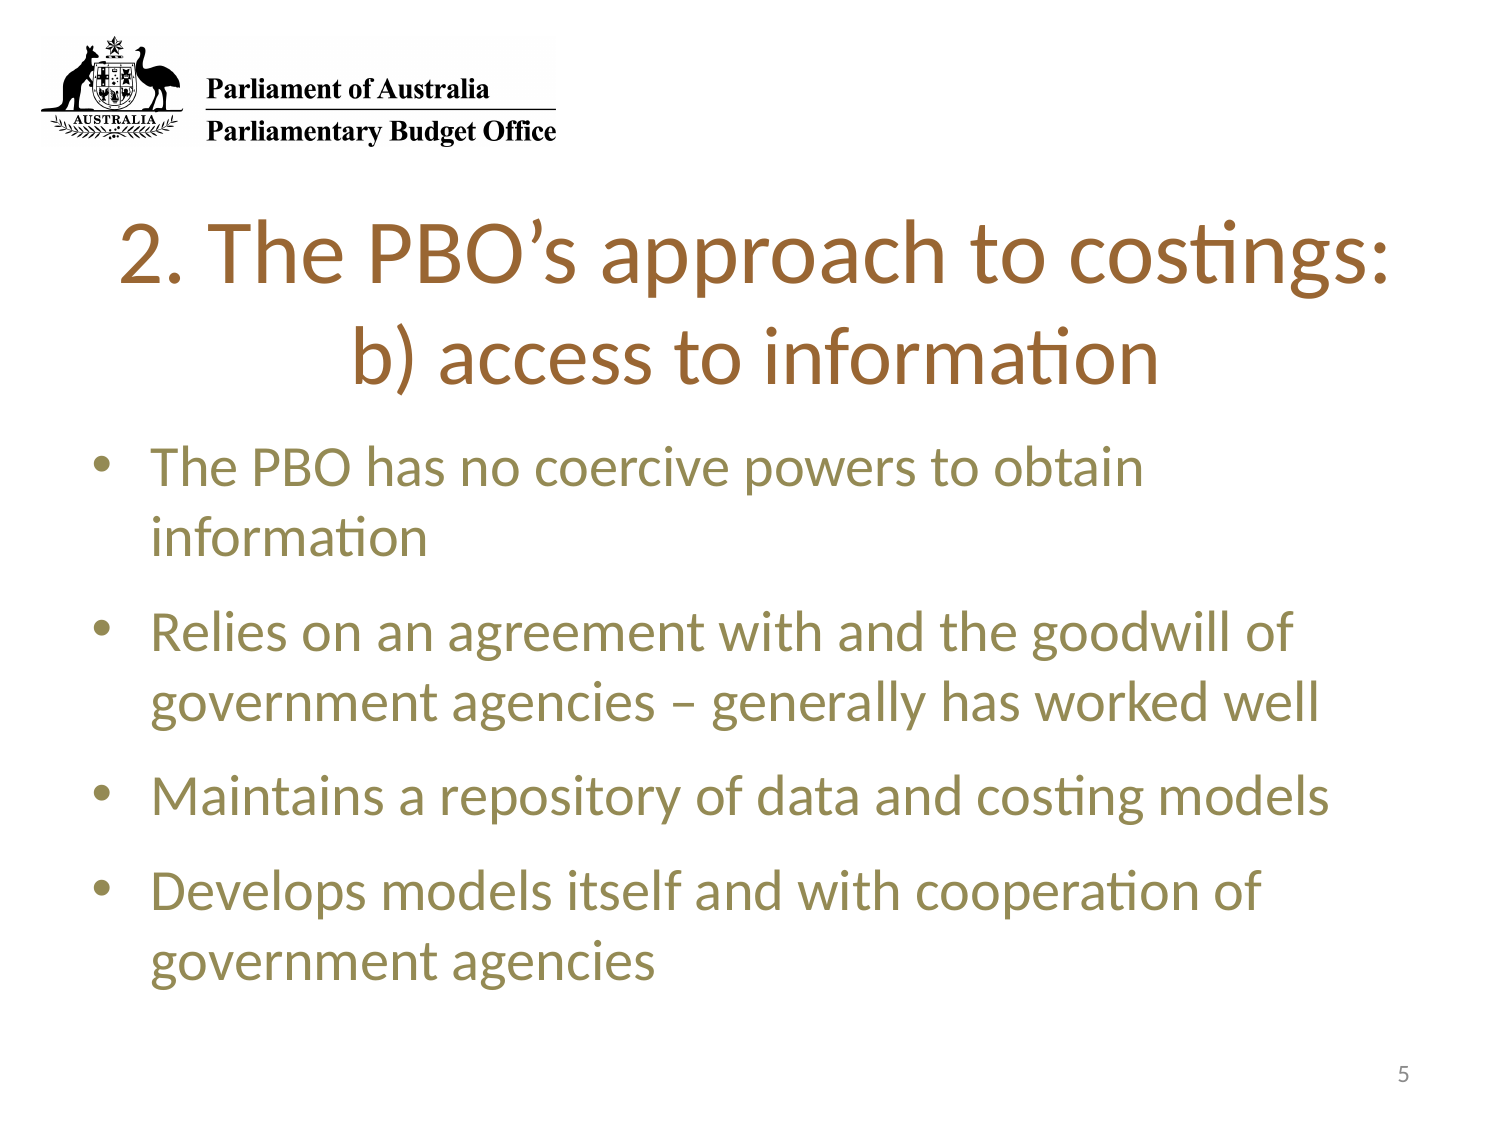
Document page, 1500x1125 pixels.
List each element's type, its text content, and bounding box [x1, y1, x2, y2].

list The PBO has no coercive powers to obtain information Relies on an agreement with and the goodwill of government agencies – generally has worked well Maintains a repository of data and costing models Develops models itself and with cooperation of government agencies [76, 420, 1436, 1071]
title 2. The PBO’s approach to costings: b) access to information [76, 172, 1436, 420]
picture [40, 36, 556, 147]
slide_number 5 [1074, 1042, 1425, 1103]
